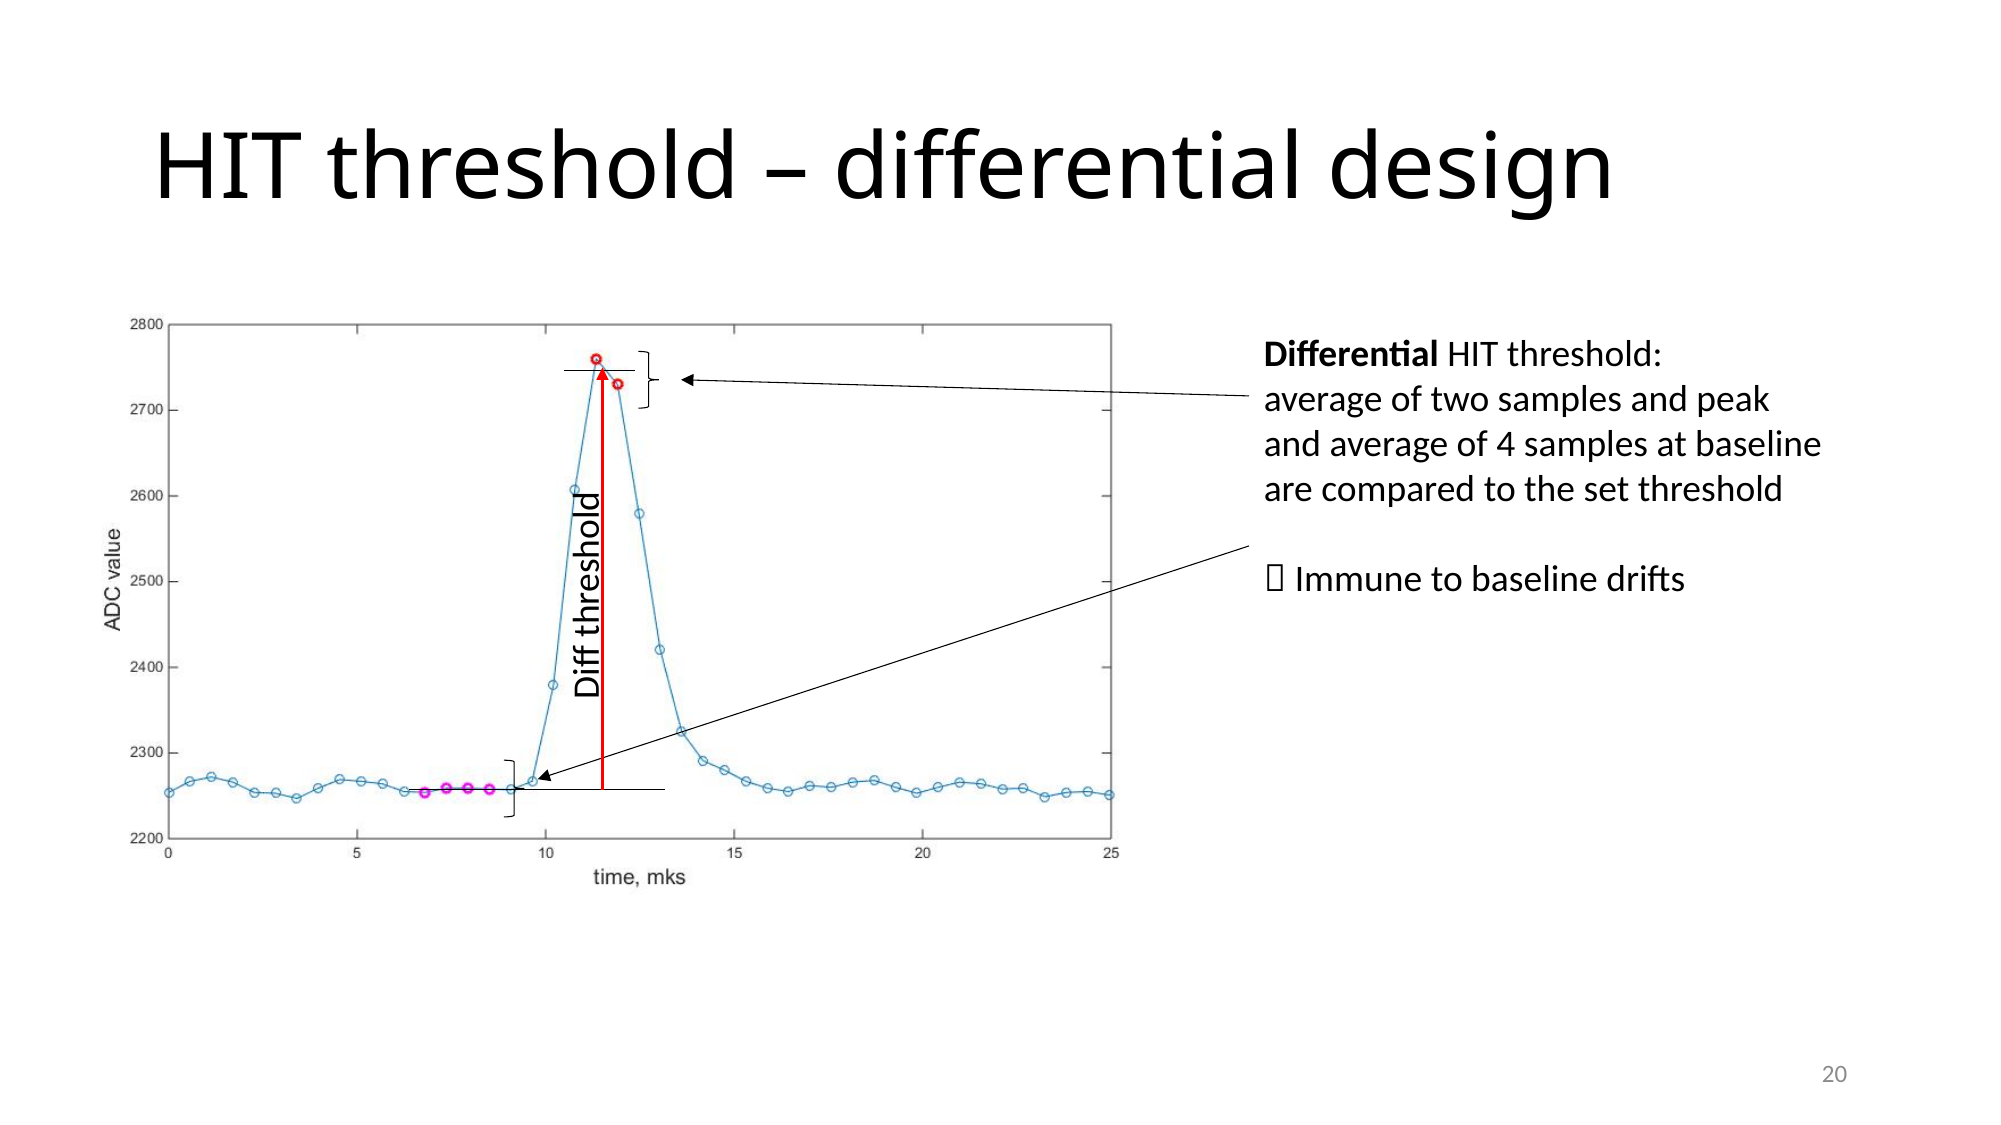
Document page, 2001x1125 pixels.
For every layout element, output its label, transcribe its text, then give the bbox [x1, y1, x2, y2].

picture [11, 277, 1250, 909]
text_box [603, 545, 1250, 780]
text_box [680, 379, 1249, 396]
title HIT threshold – differential design [137, 59, 1863, 278]
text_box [537, 545, 602, 780]
slide_number 20 [1412, 1042, 1863, 1103]
text_box Differential HIT threshold: average of two samples and peak and average of 4 samples at baseline are compared to the set threshold  Immune to baseline drifts [1250, 321, 1879, 742]
